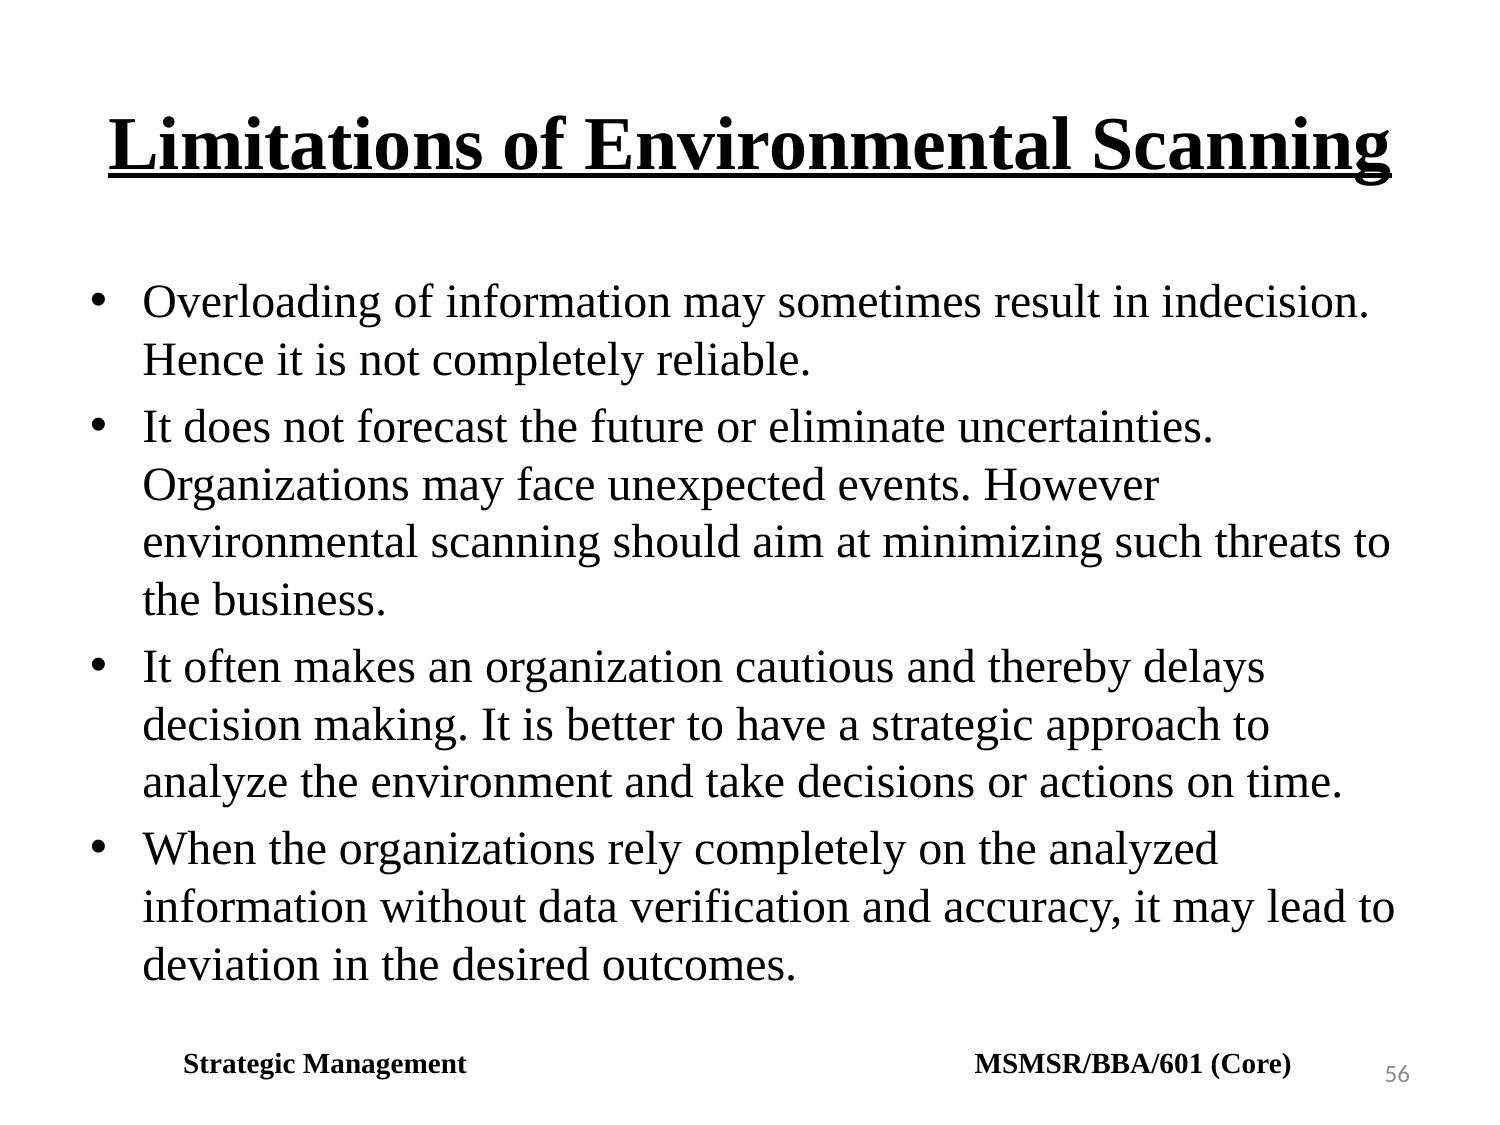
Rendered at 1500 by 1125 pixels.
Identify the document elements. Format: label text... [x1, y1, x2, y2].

text_box Strategic Management MSMSR/BBA/601 (Core) [62, 1036, 1413, 1087]
list Overloading of information may sometimes result in indecision. Hence it is not completely reliable. It does not forecast the future or eliminate uncertainties. Organizations may face unexpected events. However environmental scanning should aim at minimizing such threats to the business. It often makes an organization cautious and thereby delays decision making. It is better to have a strategic approach to analyze the environment and take decisions or actions on time. When the organizations rely completely on the analyzed information without data verification and accuracy, it may lead to deviation in the desired outcomes. [75, 262, 1425, 1005]
title Limitations of Environmental Scanning [75, 45, 1425, 233]
slide_number 56 [1074, 1042, 1425, 1103]
